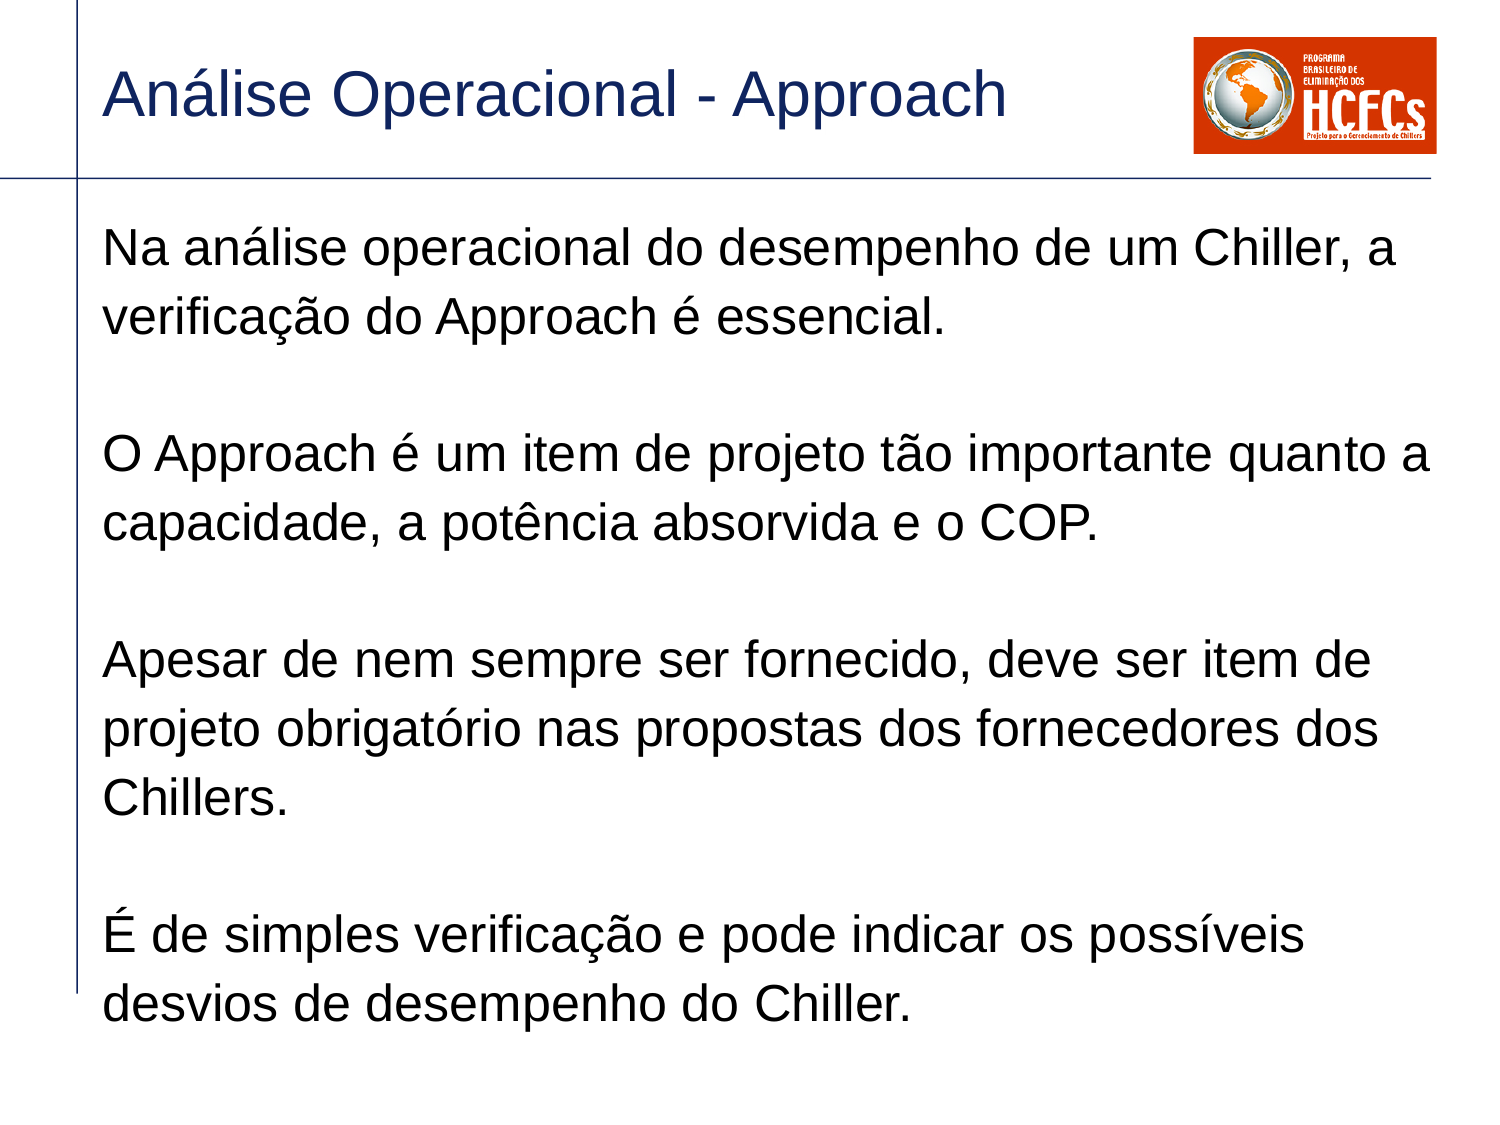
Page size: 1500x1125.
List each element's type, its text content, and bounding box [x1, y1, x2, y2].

list Na análise operacional do desempenho de um Chiller, a verificação do Approach é essencial. O Approach é um item de projeto tão importante quanto a capacidade, a potência absorvida e o COP. Apesar de nem sempre ser fornecido, deve ser item de projeto obrigatório nas propostas dos fornecedores dos Chillers. É de simples verificação e pode indicar os possíveis desvios de desempenho do Chiller. [87, 200, 1475, 1063]
picture [1193, 37, 1437, 154]
title Análise Operacional - Approach [87, 37, 1263, 138]
